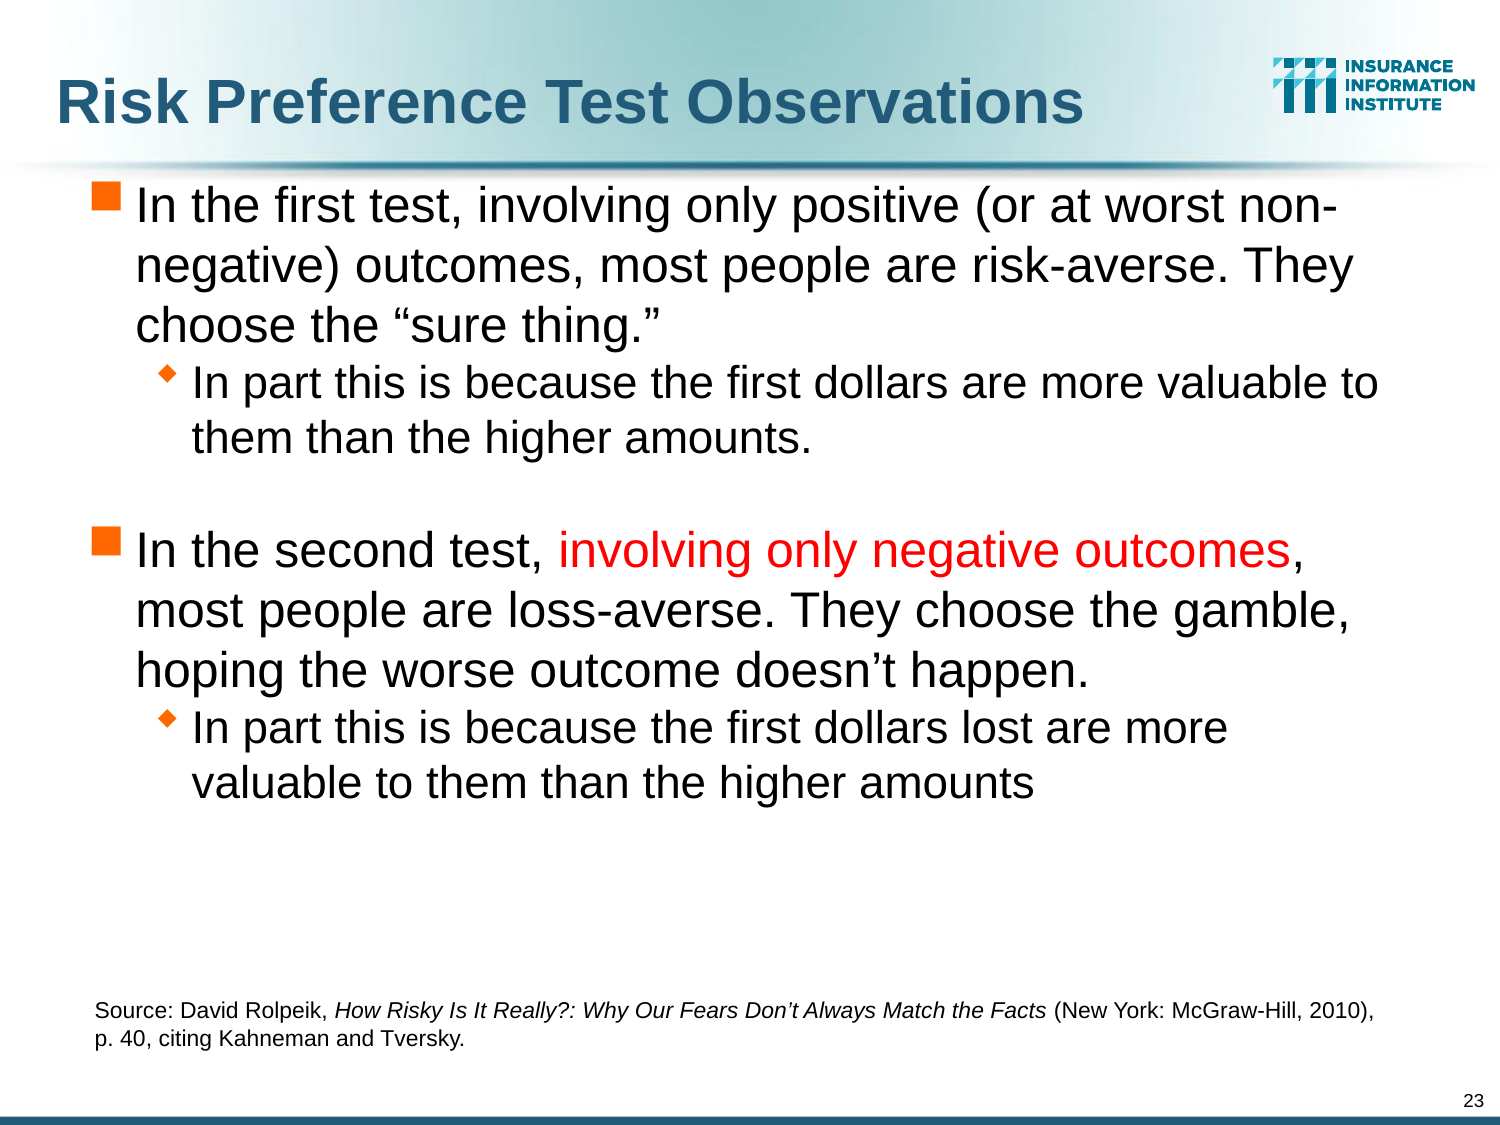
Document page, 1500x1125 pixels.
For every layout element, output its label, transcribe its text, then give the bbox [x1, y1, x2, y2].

slide_number 23 [1410, 1091, 1485, 1112]
text_box Source: David Rolpeik, How Risky Is It Really?: Why Our Fears Don’t Always Match the Facts (New York: McGraw-Hill, 2010), p. 40, citing Kahneman and Tversky. [79, 988, 1411, 1059]
text_box Risk Preference Test Observations [49, 41, 1259, 165]
picture [0, 0, 1500, 189]
list In the first test, involving only positive (or at worst non-negative) outcomes, most people are risk-averse. They choose the “sure thing.” In part this is because the first dollars are more valuable to them than the higher amounts. In the second test, involving only negative outcomes, most people are loss-averse. They choose the gamble, hoping the worse outcome doesn’t happen. In part this is because the first dollars lost are more valuable to them than the higher amounts [79, 164, 1421, 971]
